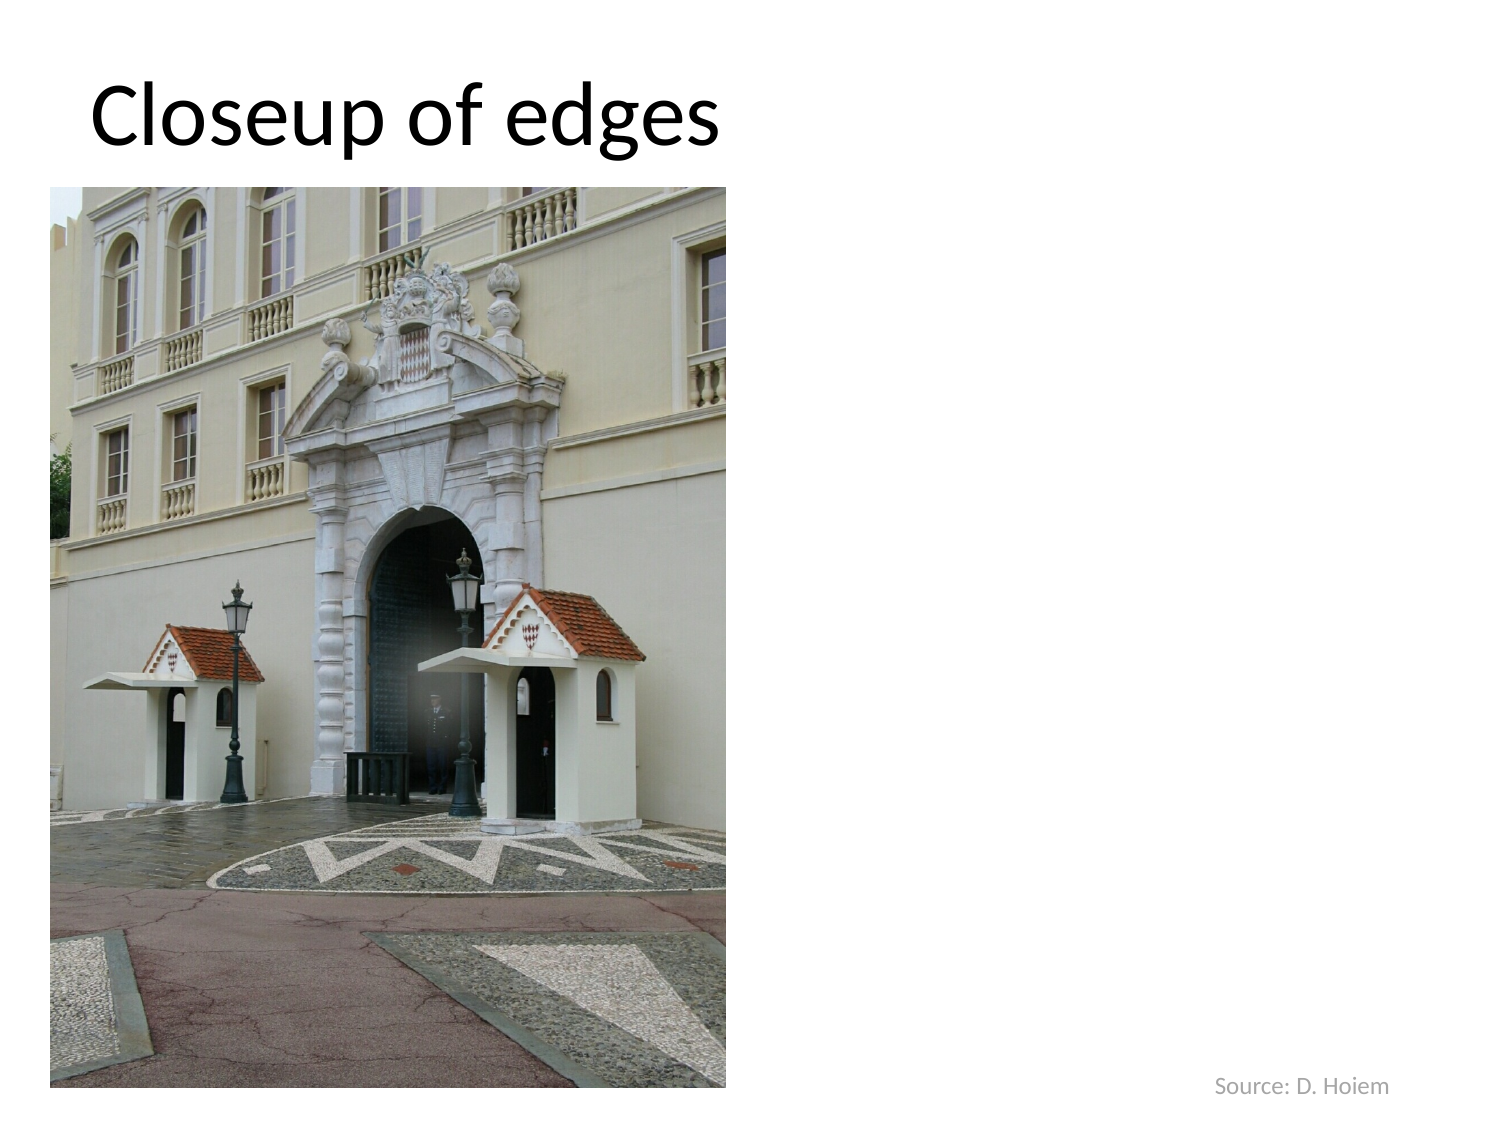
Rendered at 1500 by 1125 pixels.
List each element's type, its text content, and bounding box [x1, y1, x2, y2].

picture [49, 187, 726, 1088]
title Closeup of edges [75, 45, 1425, 188]
text_box Source: D. Hoiem [1199, 1062, 1490, 1108]
